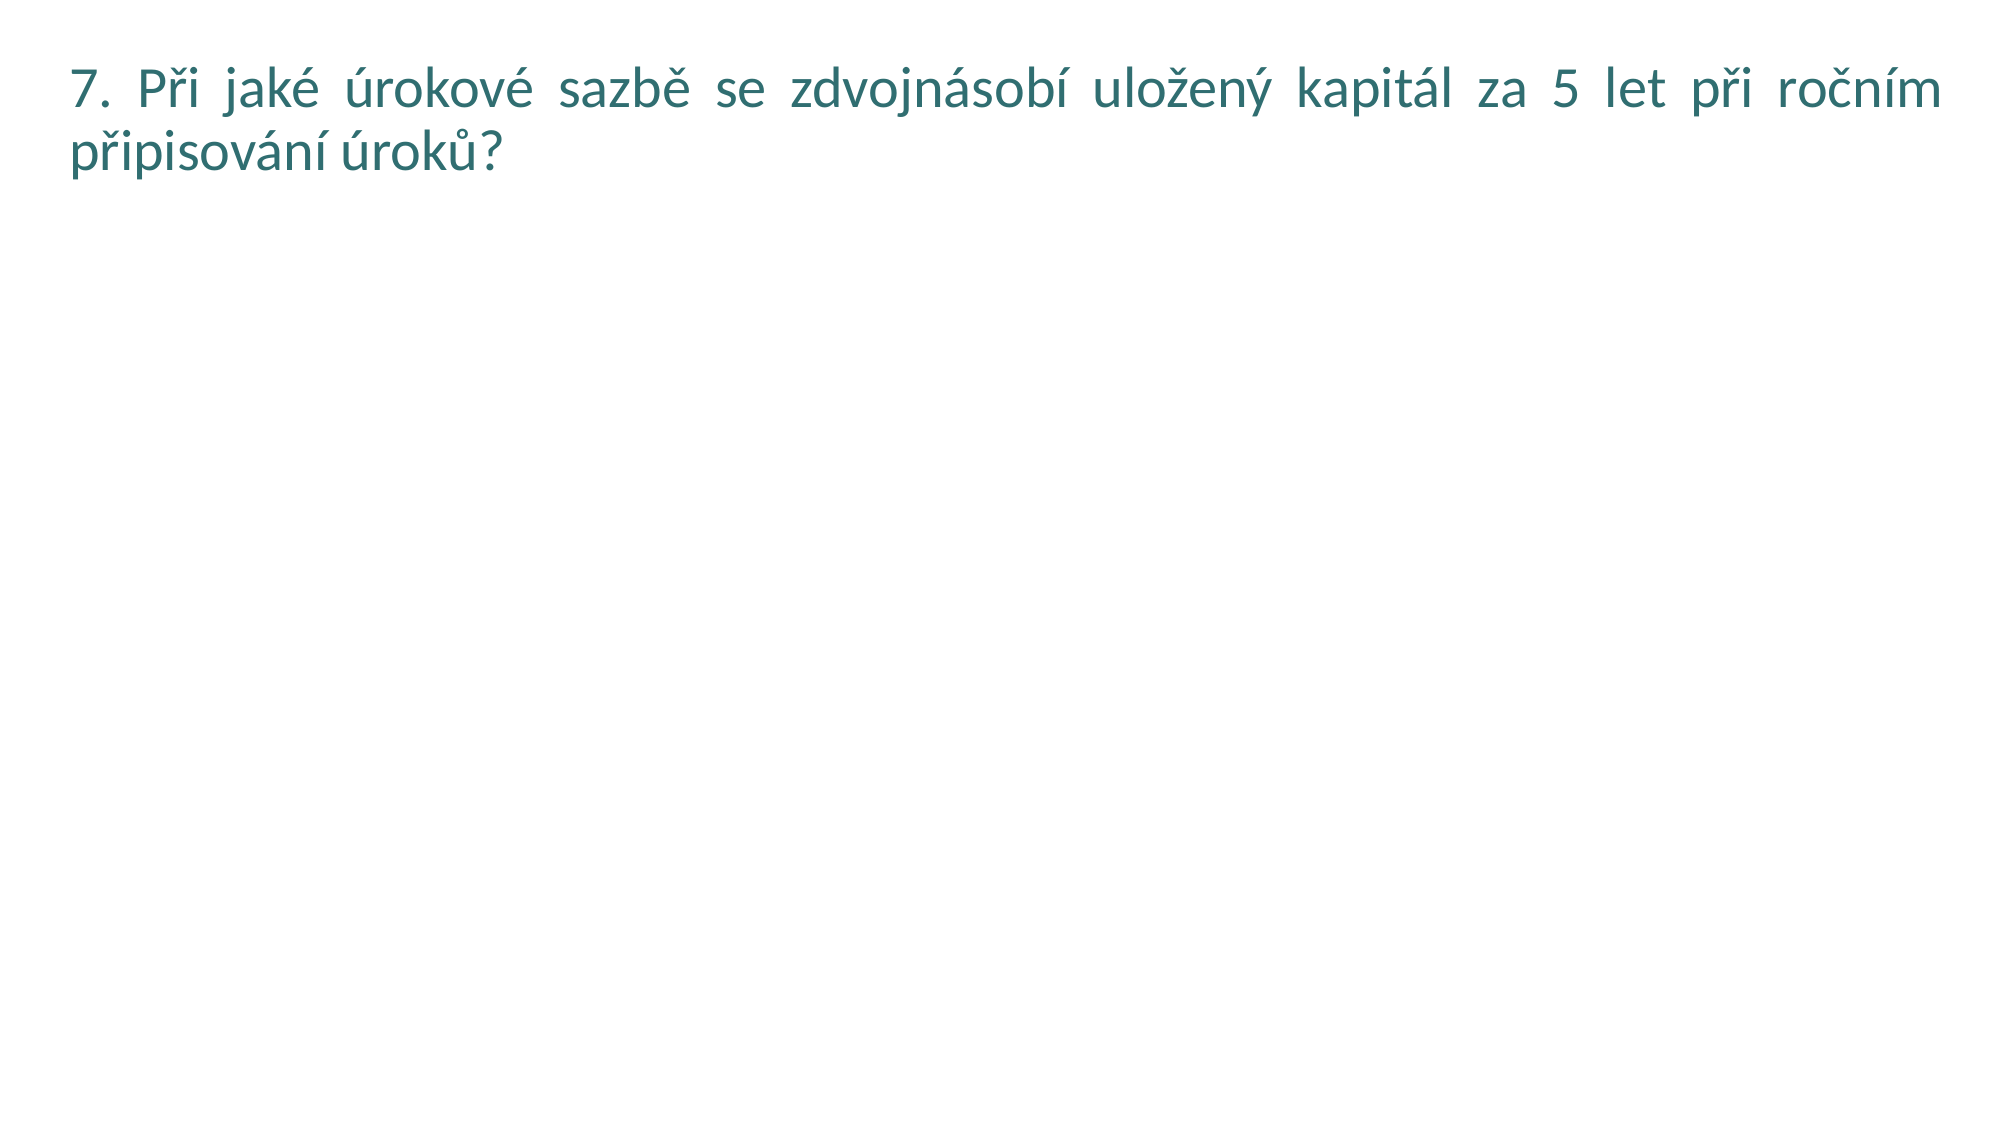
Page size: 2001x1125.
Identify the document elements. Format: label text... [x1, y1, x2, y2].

list 7. Při jaké úrokové sazbě se zdvojnásobí uložený kapitál za 5 let při ročním připisování úroků? [54, 50, 1960, 1014]
